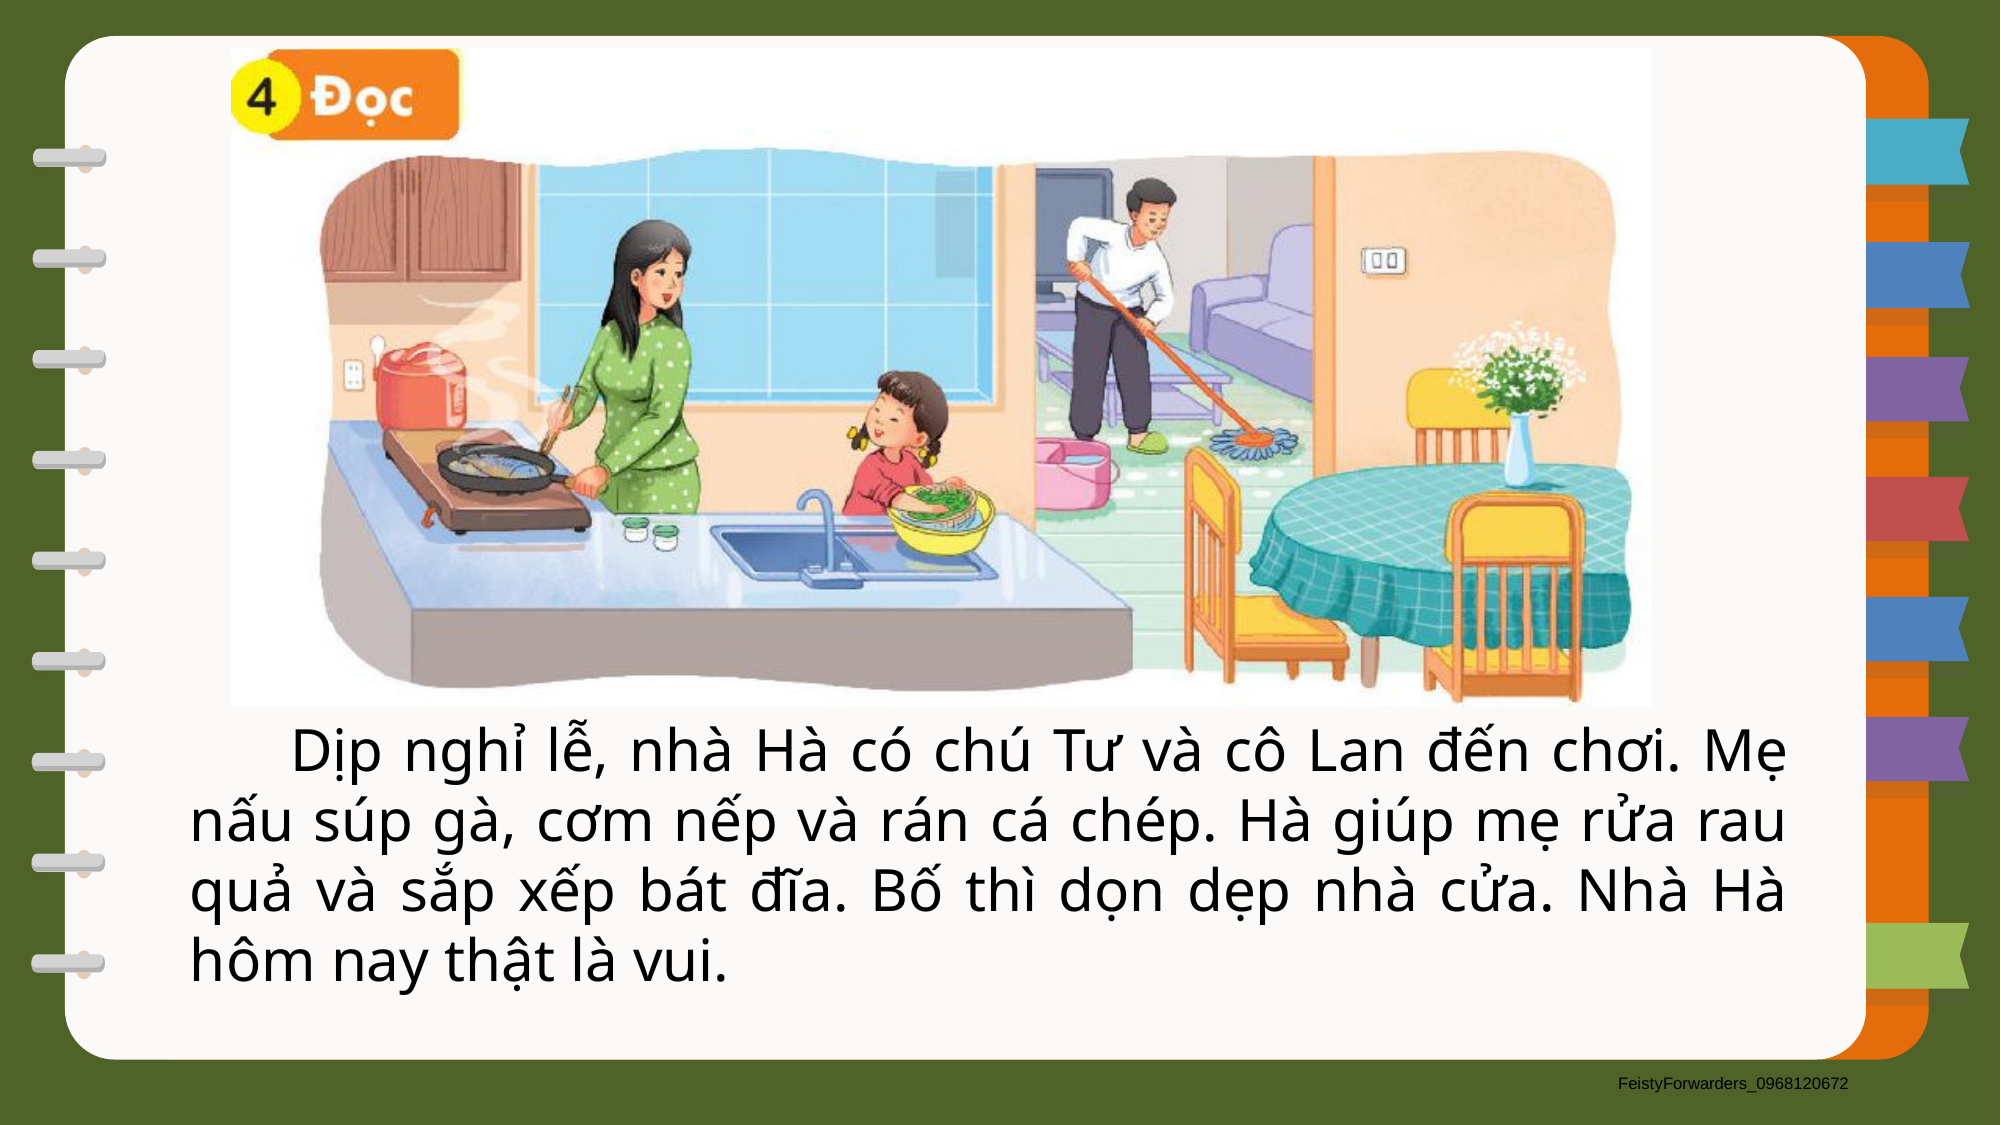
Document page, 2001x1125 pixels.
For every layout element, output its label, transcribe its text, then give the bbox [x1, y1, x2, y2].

text_box Dịp nghỉ lễ, nhà Hà có chú Tư và cô Lan đến chơi. Mẹ nấu súp gà, cơm nếp và rán cá chép. Hà giúp mẹ rửa rau quả và sắp xếp bát đĩa. Bố thì dọn dẹp nhà cửa. Nhà Hà hôm nay thật là vui. [175, 706, 1803, 1001]
picture [231, 48, 1652, 707]
